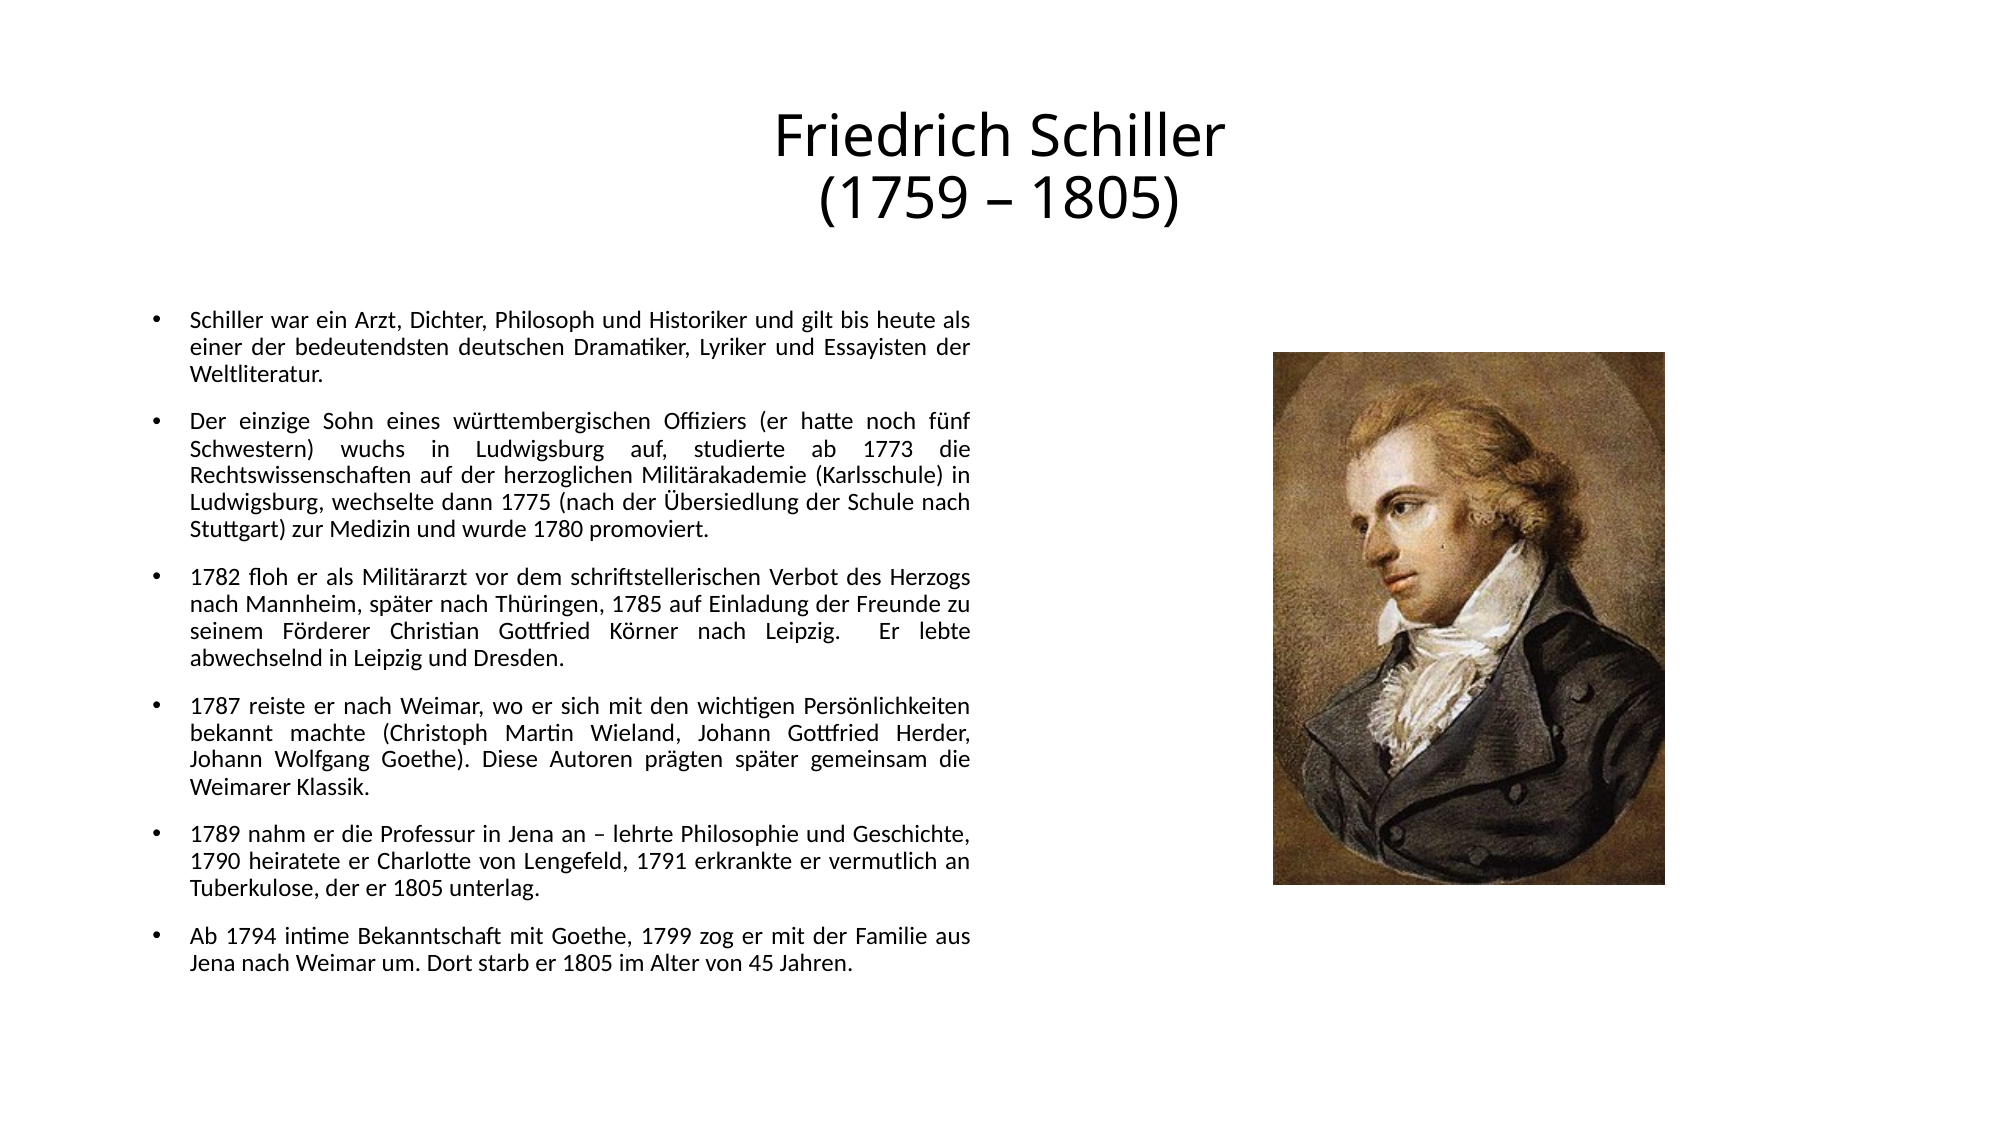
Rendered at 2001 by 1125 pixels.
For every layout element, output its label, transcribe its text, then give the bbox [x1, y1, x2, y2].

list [1273, 352, 1665, 885]
title Friedrich Schiller (1759 – 1805) [137, 59, 1863, 278]
list Schiller war ein Arzt, Dichter, Philosoph und Historiker und gilt bis heute als einer der bedeutendsten deutschen Dramatiker, Lyriker und Essayisten der Weltliteratur. Der einzige Sohn eines württembergischen Offiziers (er hatte noch fünf Schwestern) wuchs in Ludwigsburg auf, studierte ab 1773 die Rechtswissenschaften auf der herzoglichen Militärakademie (Karlsschule) in Ludwigsburg, wechselte dann 1775 (nach der Übersiedlung der Schule nach Stuttgart) zur Medizin und wurde 1780 promoviert. 1782 floh er als Militärarzt vor dem schriftstellerischen Verbot des Herzogs nach Mannheim, später nach Thüringen, 1785 auf Einladung der Freunde zu seinem Förderer Christian Gottfried Körner nach Leipzig. Er lebte abwechselnd in Leipzig und Dresden. 1787 reiste er nach Weimar, wo er sich mit den wichtigen Persönlichkeiten bekannt machte (Christoph Martin Wieland, Johann Gottfried Herder, Johann Wolfgang Goethe). Diese Autoren prägten später gemeinsam die Weimarer Klassik. 1789 nahm er die Professur in Jena an – lehrte Philosophie und Geschichte, 1790 heiratete er Charlotte von Lengefeld, 1791 erkrankte er vermutlich an Tuberkulose, der er 1805 unterlag. Ab 1794 intime Bekanntschaft mit Goethe, 1799 zog er mit der Familie aus Jena nach Weimar um. Dort starb er 1805 im Alter von 45 Jahren. [137, 299, 988, 1014]
